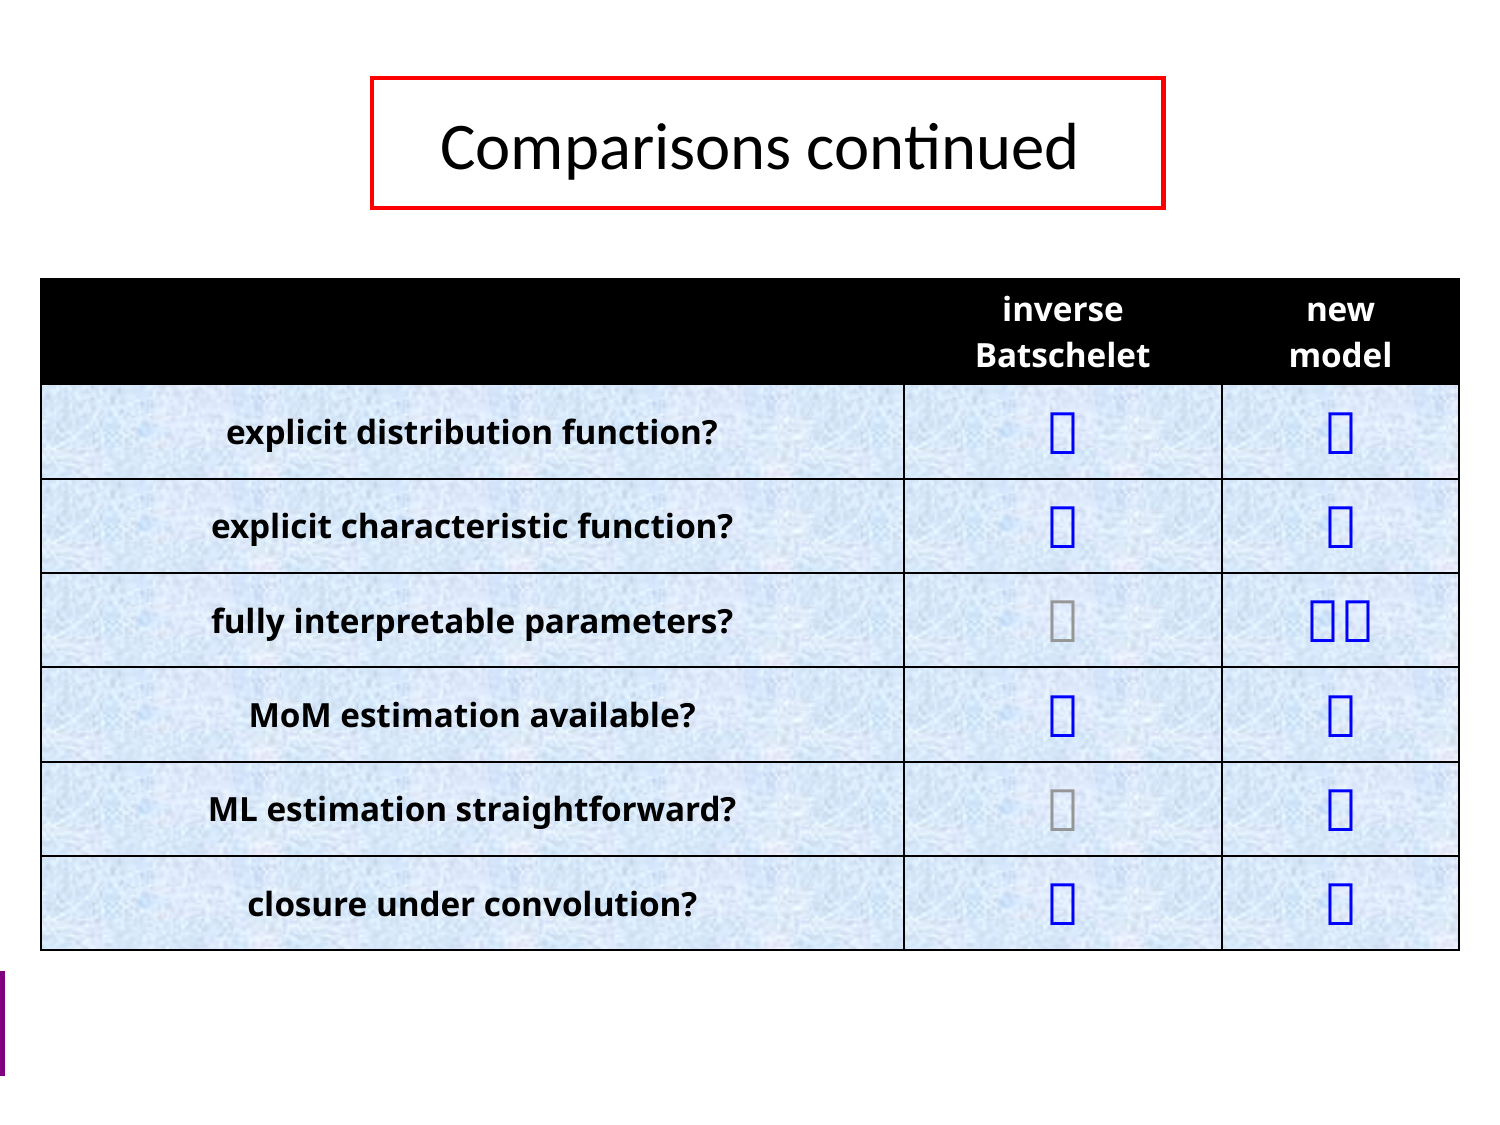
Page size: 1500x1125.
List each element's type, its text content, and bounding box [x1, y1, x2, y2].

table_header [42, 280, 903, 384]
table_cell  [905, 668, 1221, 761]
table_cell closure under convolution? [42, 857, 903, 949]
table_cell explicit distribution function? [42, 385, 903, 478]
table_header new model [1223, 280, 1458, 384]
table_cell MoM estimation available? [42, 668, 903, 761]
table_cell fully interpretable parameters? [42, 574, 903, 666]
title Comparisons continued [371, 77, 1164, 209]
table_header inverse Batschelet [905, 280, 1221, 384]
table_cell  [905, 480, 1221, 572]
table_cell  [1223, 480, 1458, 572]
table_cell  [905, 857, 1221, 949]
table_cell  [905, 763, 1221, 855]
table_cell explicit characteristic function? [42, 480, 903, 572]
table_cell  [1223, 763, 1458, 855]
table_cell  [905, 574, 1221, 666]
table_cell  [905, 385, 1221, 478]
table_cell  [1223, 385, 1458, 478]
table_cell  [1223, 574, 1458, 666]
table_cell ML estimation straightforward? [42, 763, 903, 855]
table_cell  [1223, 668, 1458, 761]
table_cell  [1223, 857, 1458, 949]
